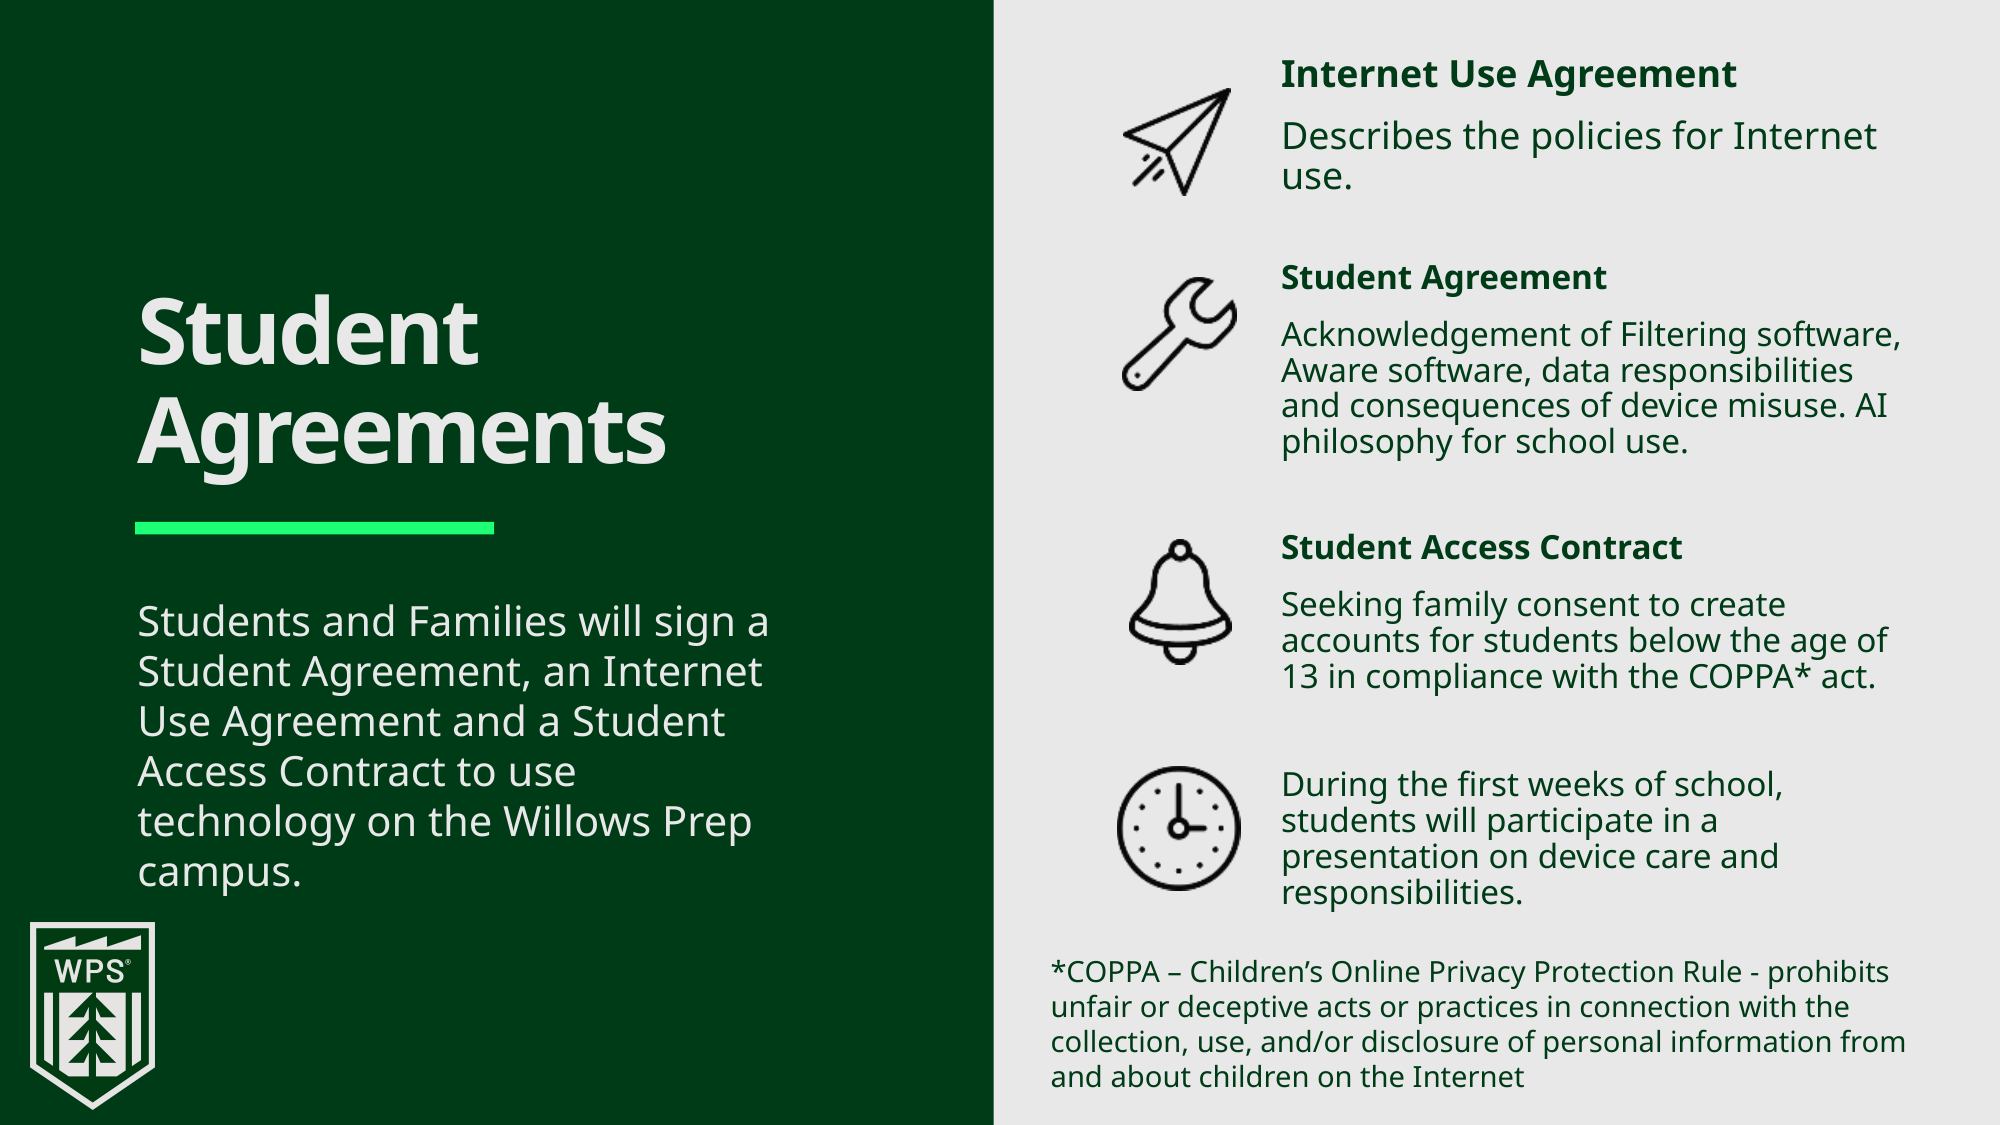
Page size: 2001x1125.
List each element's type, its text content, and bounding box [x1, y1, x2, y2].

picture [1107, 754, 1253, 900]
picture [1107, 529, 1253, 675]
list Internet Use Agreement Describes the policies for Internet use. [1266, 66, 1919, 187]
text_box *COPPA – Children’s Online Privacy Protection Rule - prohibits unfair or deceptive acts or practices in connection with the collection, use, and/or disclosure of personal information from and about children on the Internet [1035, 945, 1979, 1101]
picture [30, 922, 155, 1110]
title Student Agreements [137, 261, 796, 491]
list Student Access Contract Seeking family consent to create accounts for students below the age of 13 in compliance with the COPPA* act. [1266, 535, 1919, 692]
list Students and Families will sign a Student Agreement, an Internet Use Agreement and a Student Access Contract to use technology on the Willows Prep campus. [137, 587, 796, 994]
list Student Agreement Acknowledgement of Filtering software, Aware software, data responsibilities and consequences of device misuse. AI philosophy for school use. [1266, 300, 1919, 421]
picture [1107, 68, 1253, 214]
picture [1107, 259, 1253, 406]
list During the first weeks of school, students will participate in a presentation on device care and responsibilities. [1266, 779, 1919, 900]
